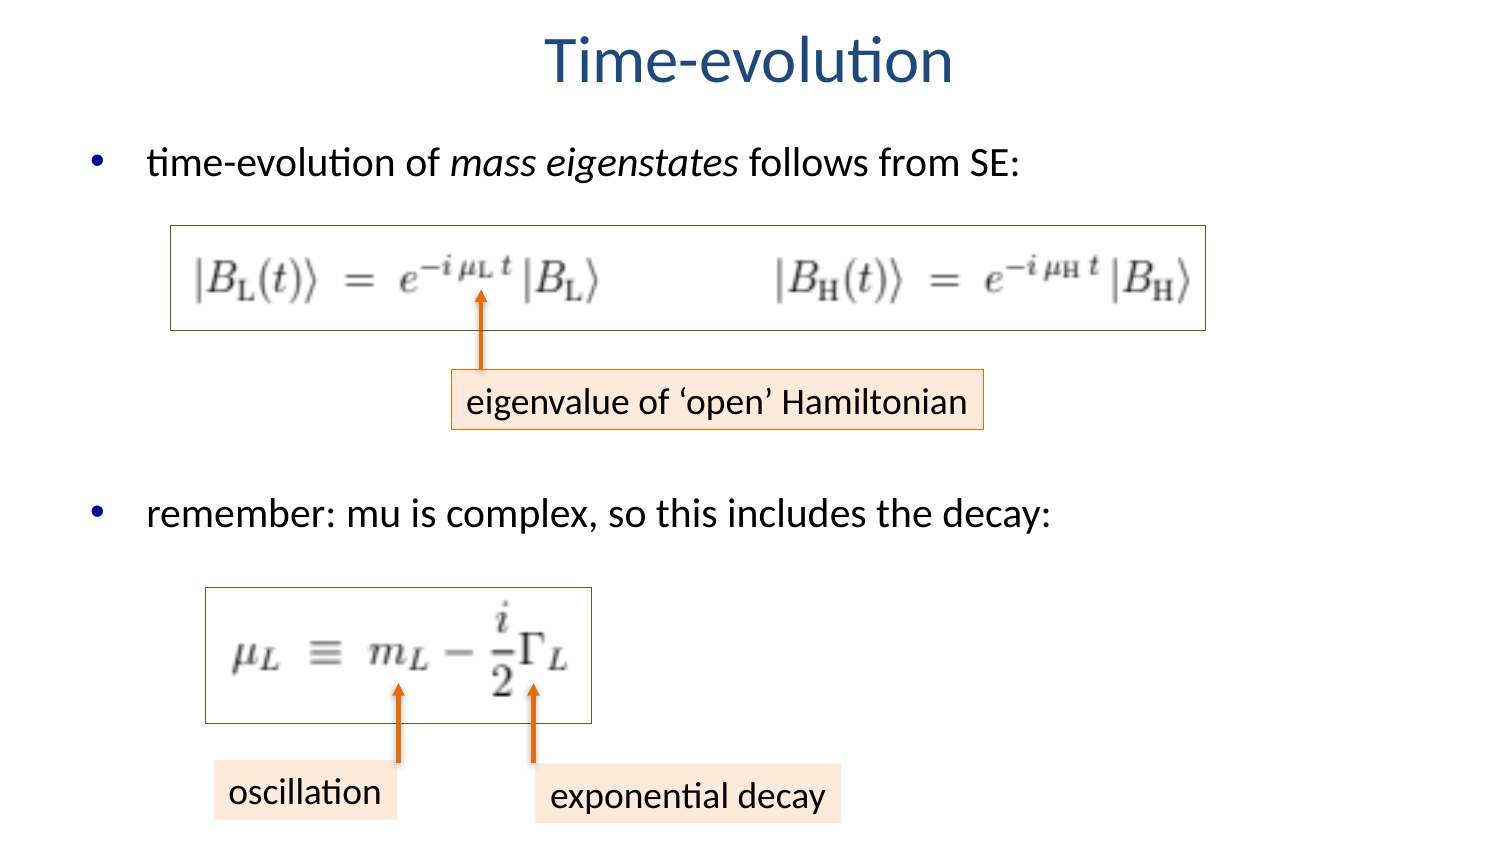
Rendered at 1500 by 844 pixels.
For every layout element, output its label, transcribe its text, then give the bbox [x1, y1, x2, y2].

text_box oscillation [213, 759, 398, 820]
text_box remember: mu is complex, so this includes the decay: [74, 478, 1425, 554]
text_box exponential decay [535, 763, 841, 824]
list time-evolution of mass eigenstates follows from SE: [75, 127, 1425, 209]
picture [170, 224, 1206, 331]
text_box eigenvalue of ‘open’ Hamiltonian [451, 369, 984, 430]
title Time-evolution [75, 21, 1425, 90]
picture [205, 586, 592, 724]
